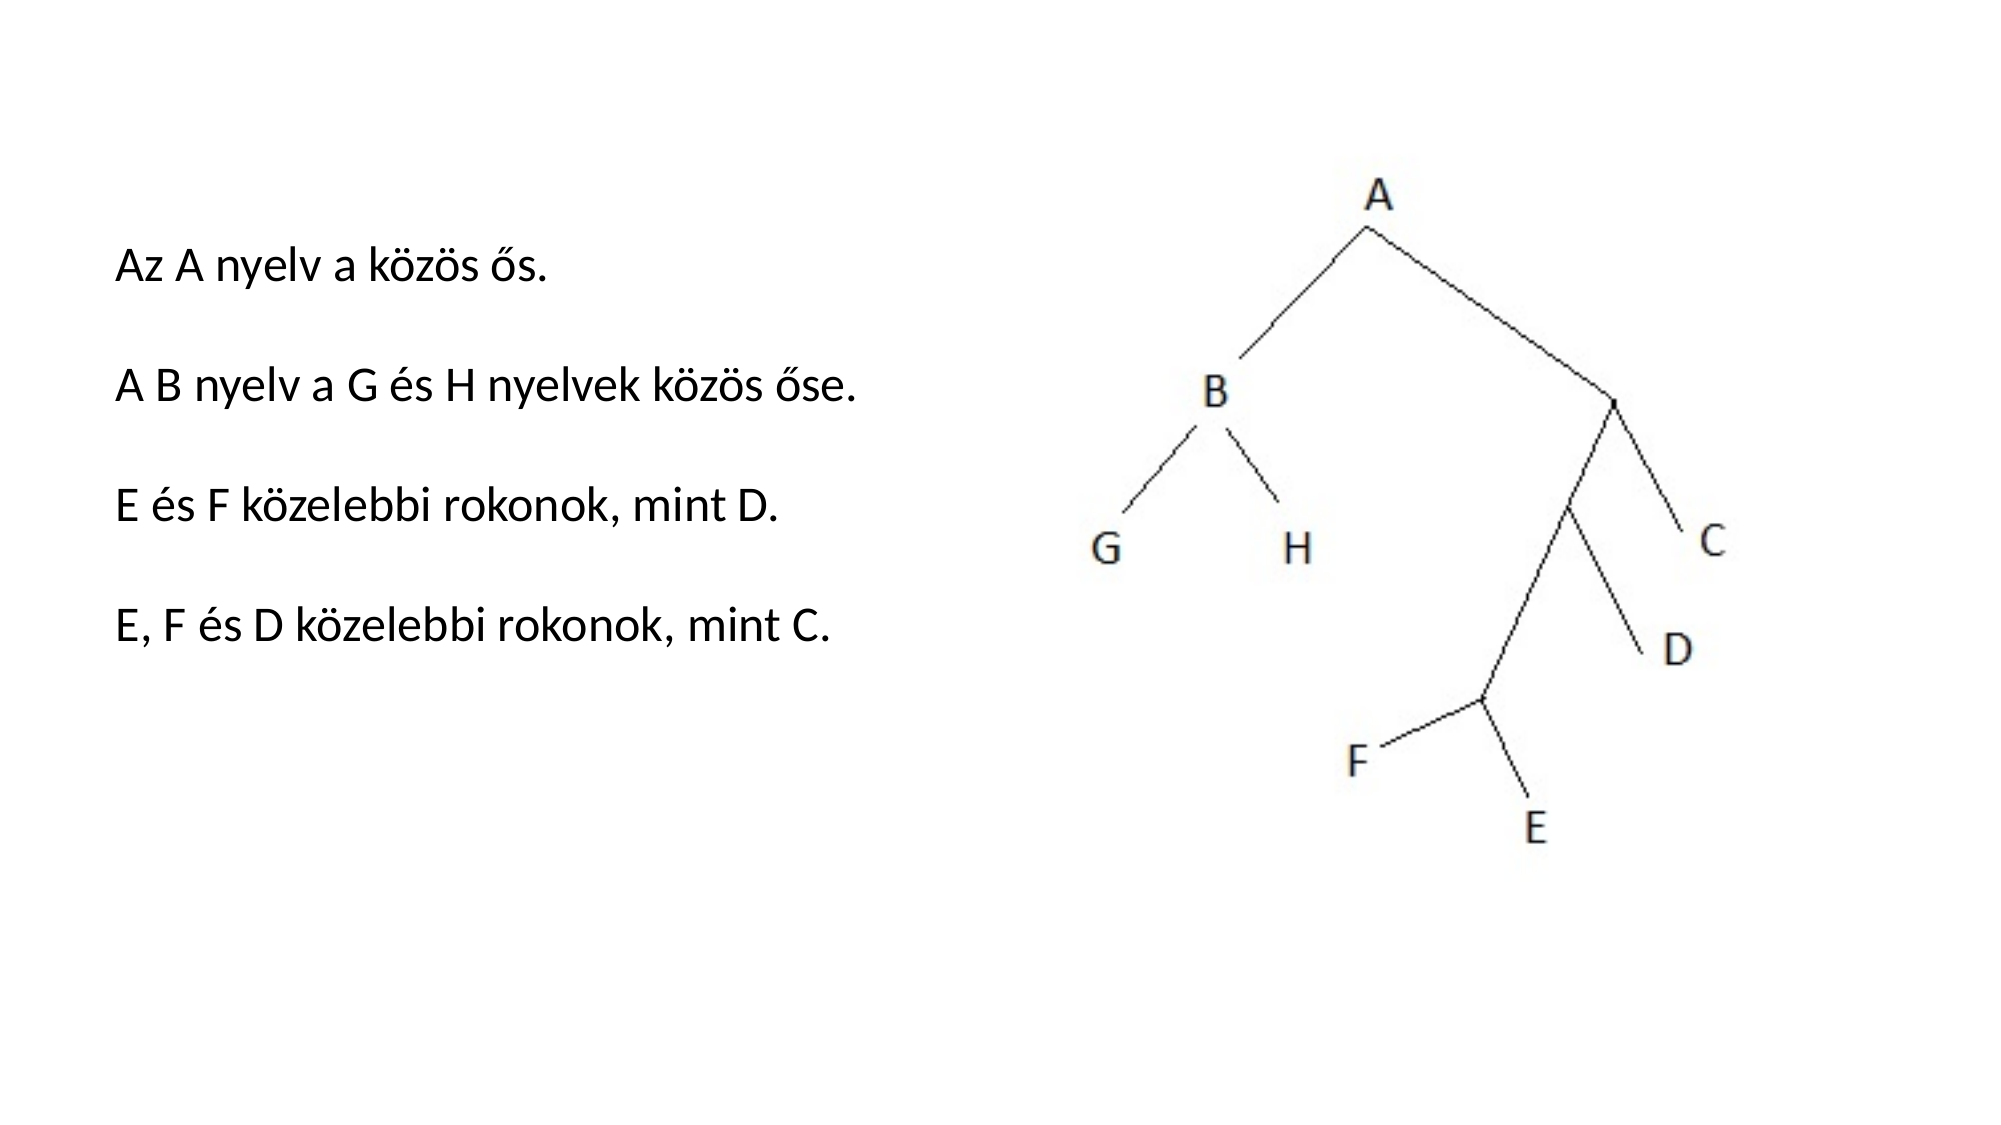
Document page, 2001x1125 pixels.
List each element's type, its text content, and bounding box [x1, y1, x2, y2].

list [783, 30, 2000, 1038]
text_box Az A nyelv a közös ős. A B nyelv a G és H nyelvek közös őse. E és F közelebbi rokonok, mint D. E, F és D közelebbi rokonok, mint C. [100, 223, 783, 659]
